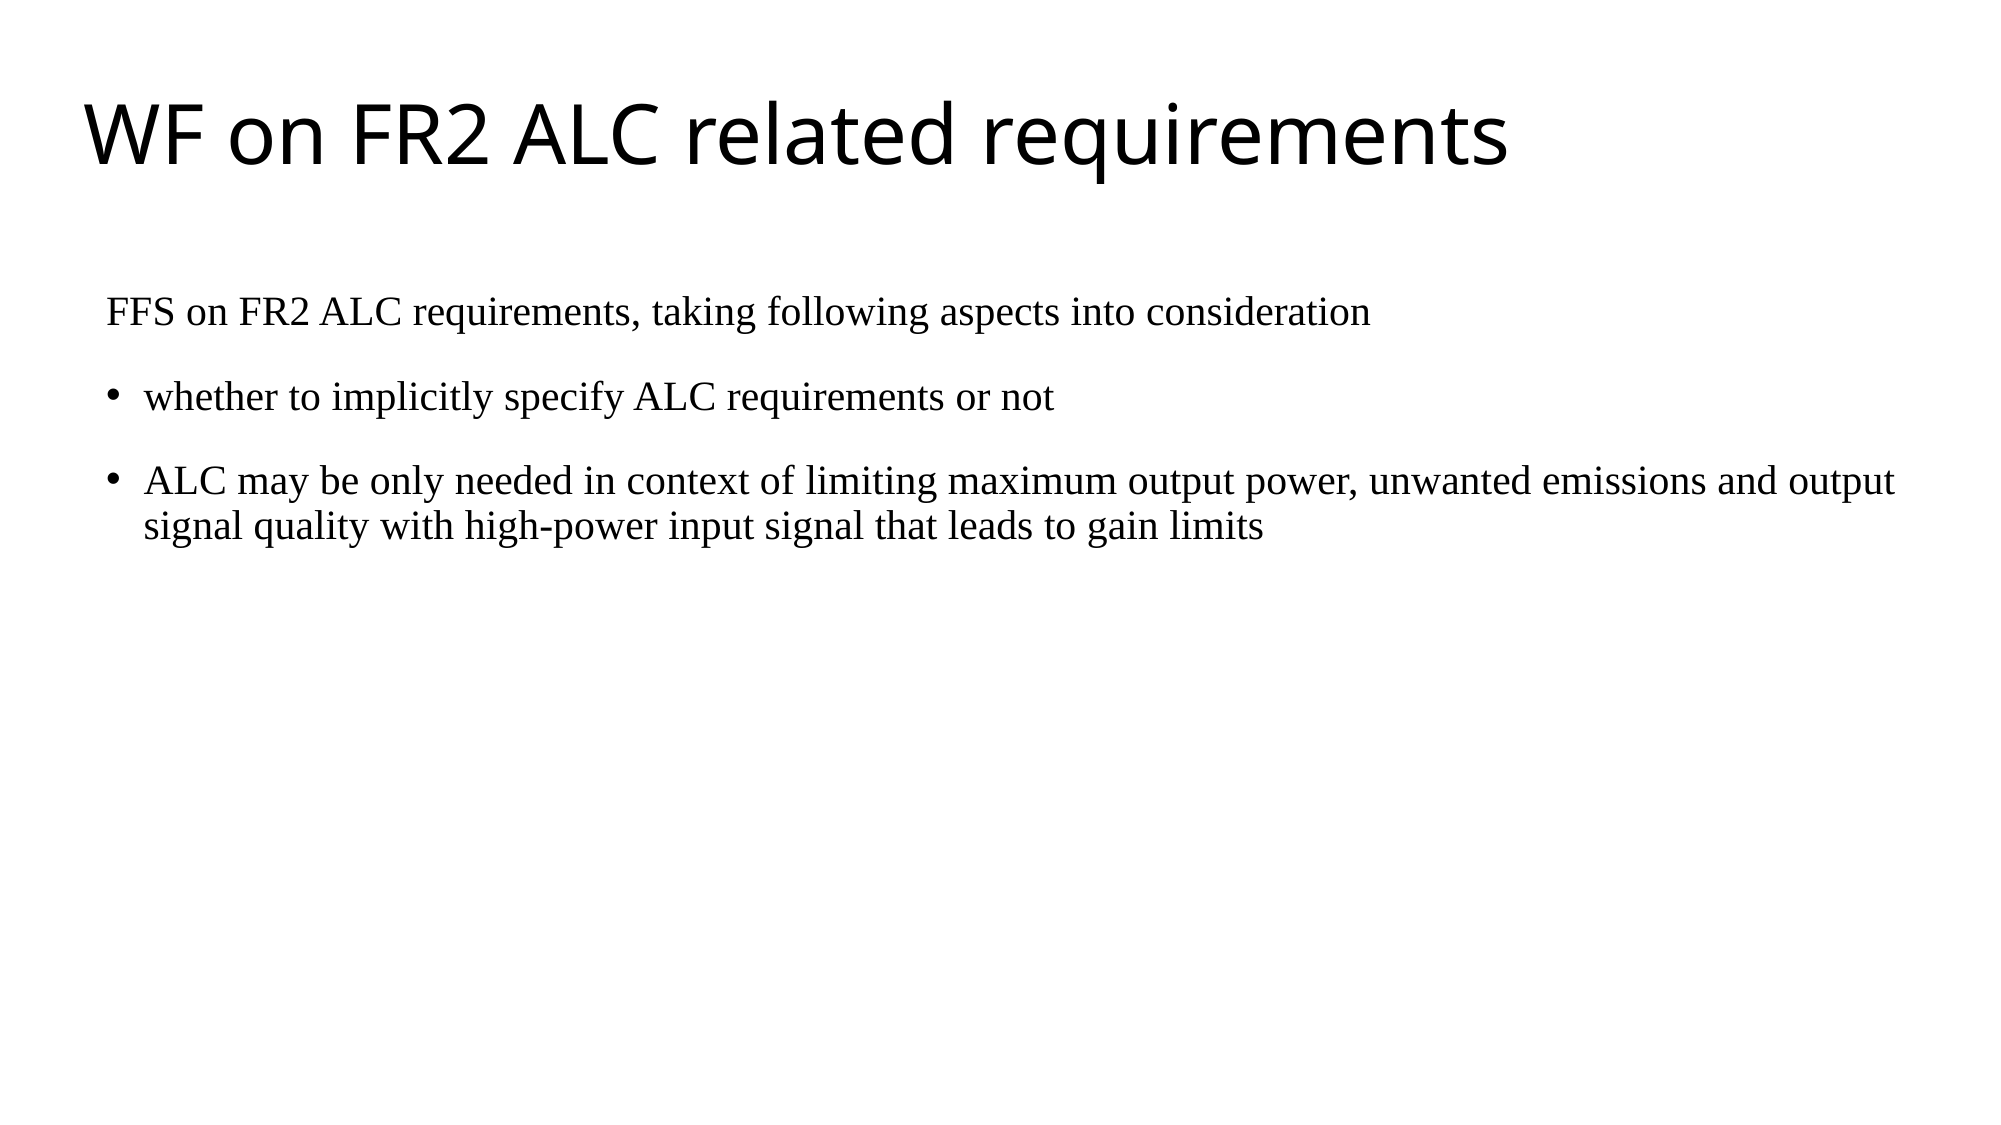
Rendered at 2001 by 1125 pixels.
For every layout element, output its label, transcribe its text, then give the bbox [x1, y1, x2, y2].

list FFS on FR2 ALC requirements, taking following aspects into consideration whether to implicitly specify ALC requirements or not ALC may be only needed in context of limiting maximum output power, unwanted emissions and output signal quality with high-power input signal that leads to gain limits [90, 281, 1954, 1075]
title WF on FR2 ALC related requirements [68, 28, 1932, 246]
